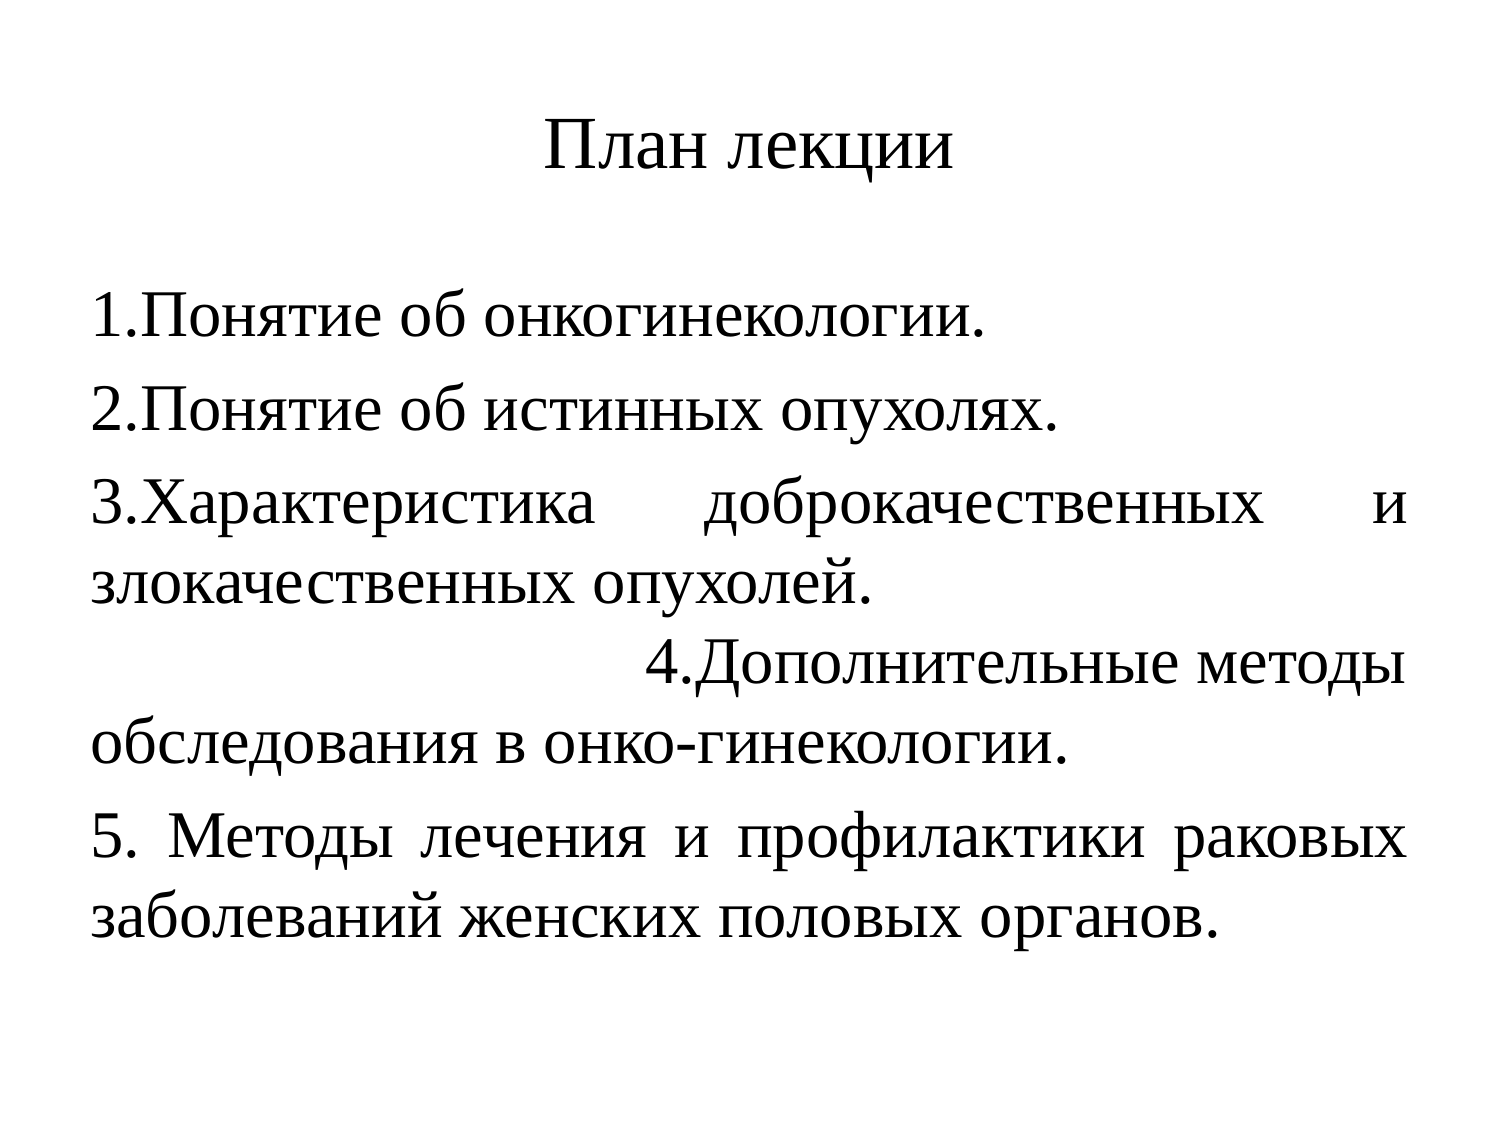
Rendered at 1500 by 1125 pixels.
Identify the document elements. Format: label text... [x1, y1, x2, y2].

title План лекции [75, 45, 1425, 233]
list 1.Понятие об онкогинекологии. 2.Понятие об истинных опухолях. 3.Характеристика доброкачественных и злокачественных опухолей. 4.Дополнительные методы обследования в онко-гинекологии. 5. Методы лечения и профилактики раковых заболеваний женских половых органов. [75, 262, 1425, 1005]
